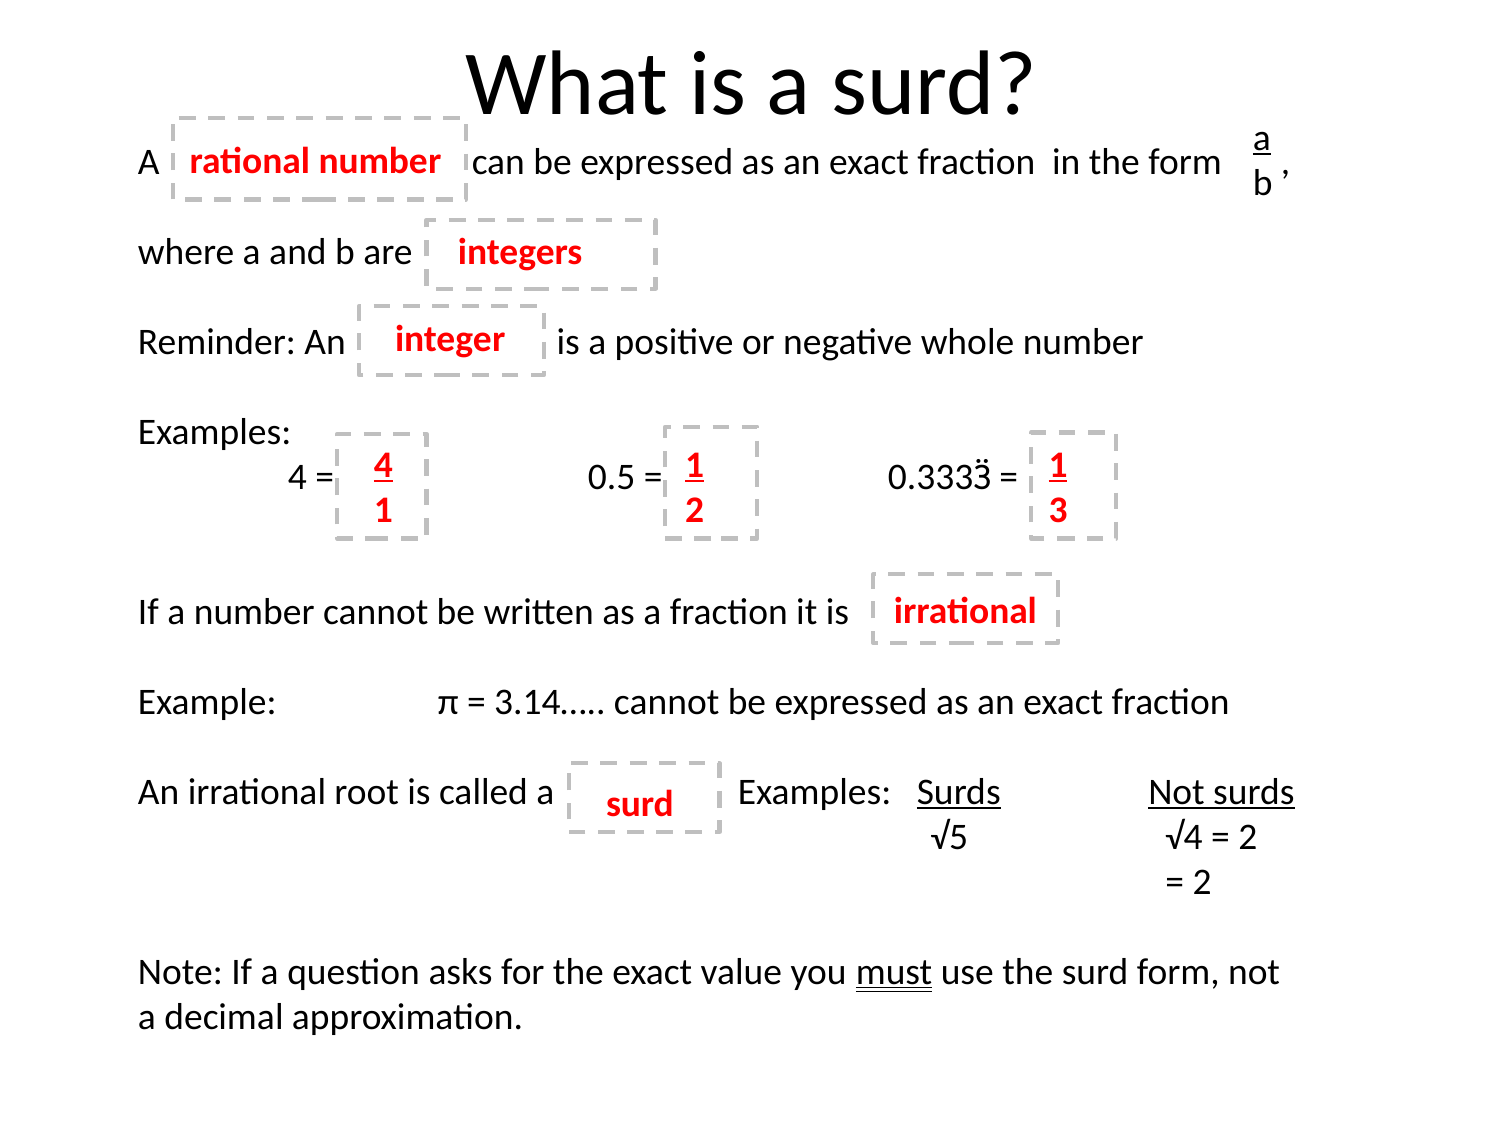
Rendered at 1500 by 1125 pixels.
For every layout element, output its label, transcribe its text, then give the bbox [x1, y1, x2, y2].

text_box [171, 116, 468, 202]
title What is a surd? [76, 0, 1427, 172]
text_box [663, 425, 759, 541]
text_box rational number [174, 128, 466, 189]
text_box [871, 572, 1060, 645]
text_box [357, 304, 546, 377]
text_box [1029, 430, 1118, 541]
text_box [424, 218, 658, 291]
text_box a b [1238, 105, 1288, 211]
text_box irrational [879, 578, 1053, 639]
text_box [567, 761, 722, 834]
text_box [335, 432, 429, 541]
text_box surd [591, 771, 689, 832]
